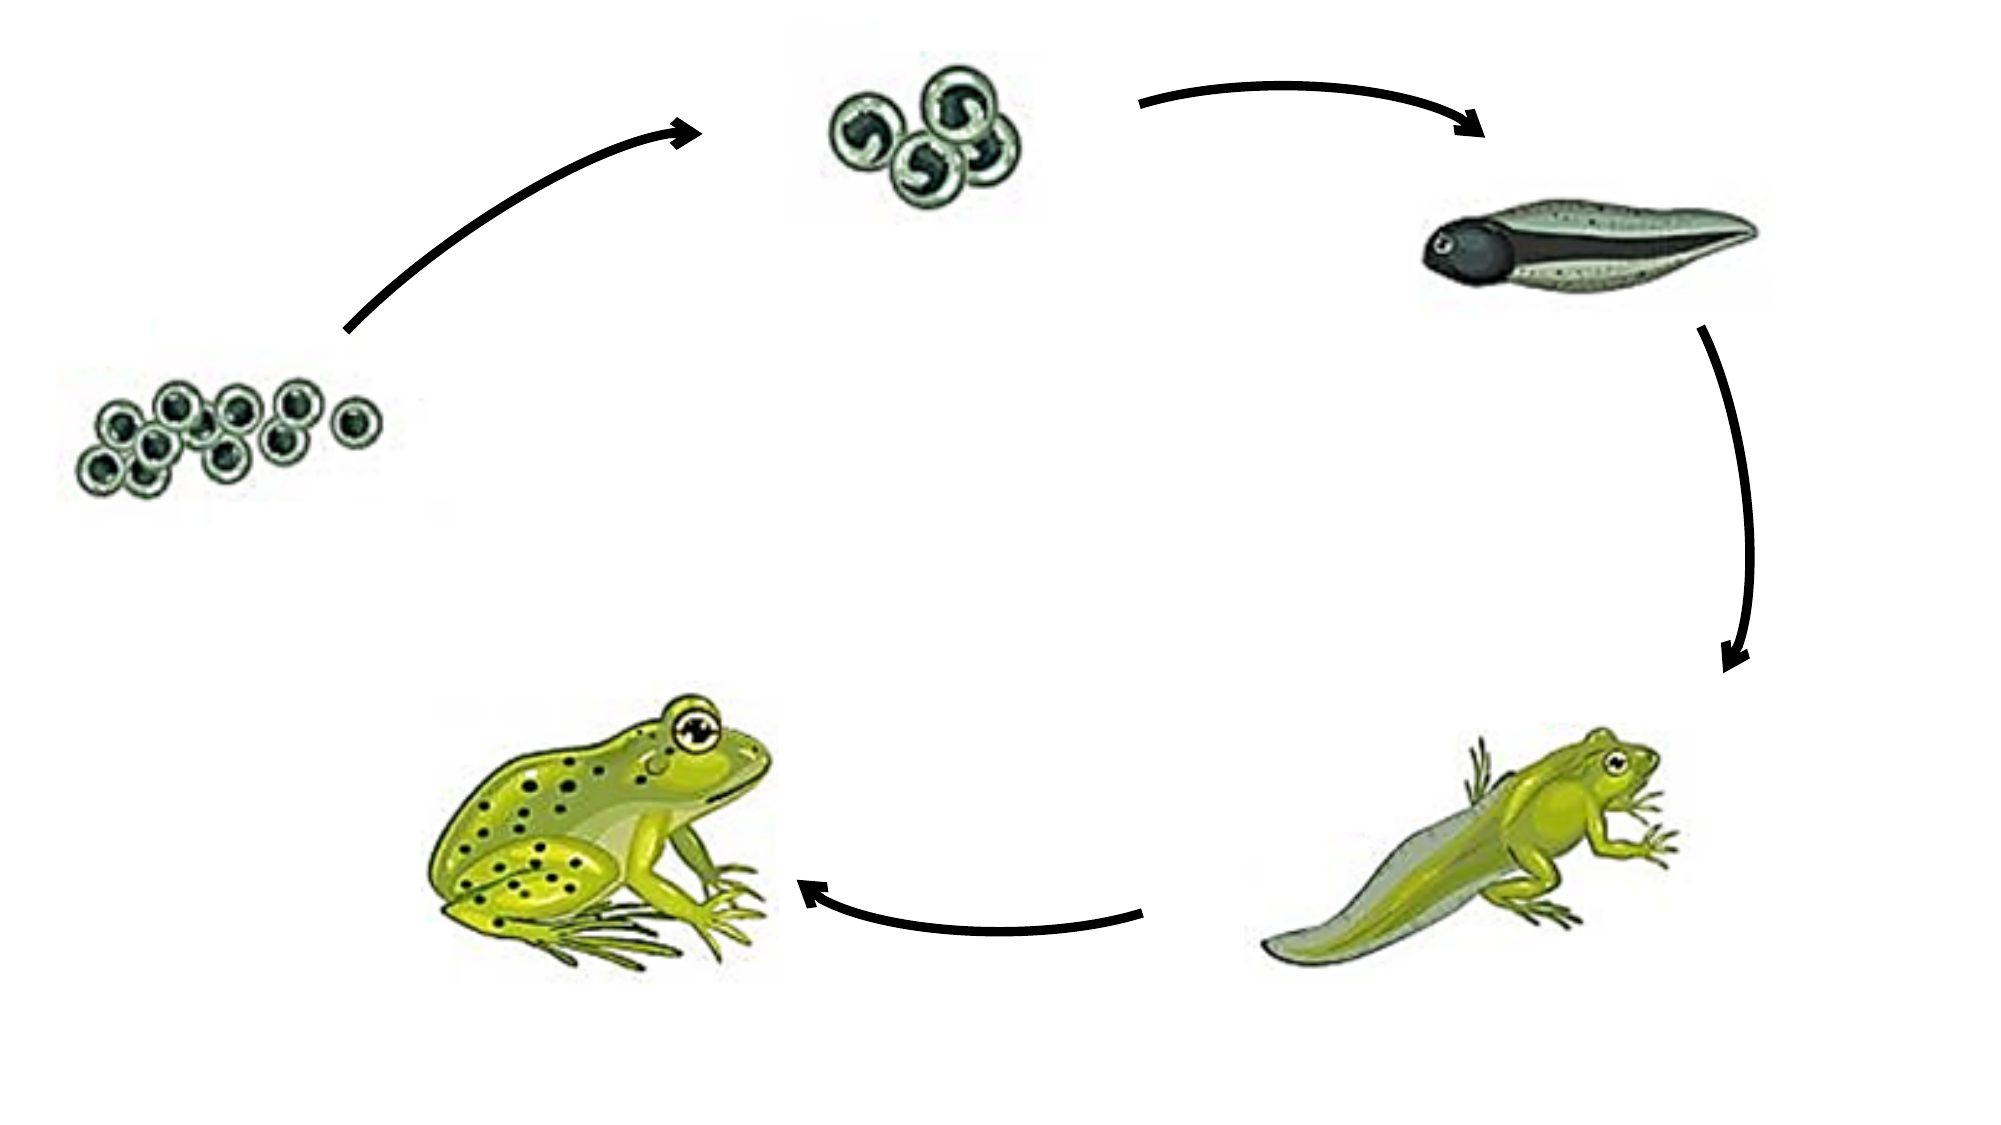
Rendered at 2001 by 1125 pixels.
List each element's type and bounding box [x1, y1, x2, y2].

picture [789, 20, 1043, 225]
picture [417, 659, 779, 999]
picture [55, 318, 453, 524]
picture [1244, 706, 1740, 984]
text_box [1673, 345, 1751, 674]
text_box [358, 124, 703, 318]
picture [1407, 170, 1774, 345]
text_box [1139, 85, 1486, 156]
text_box [796, 862, 1143, 932]
